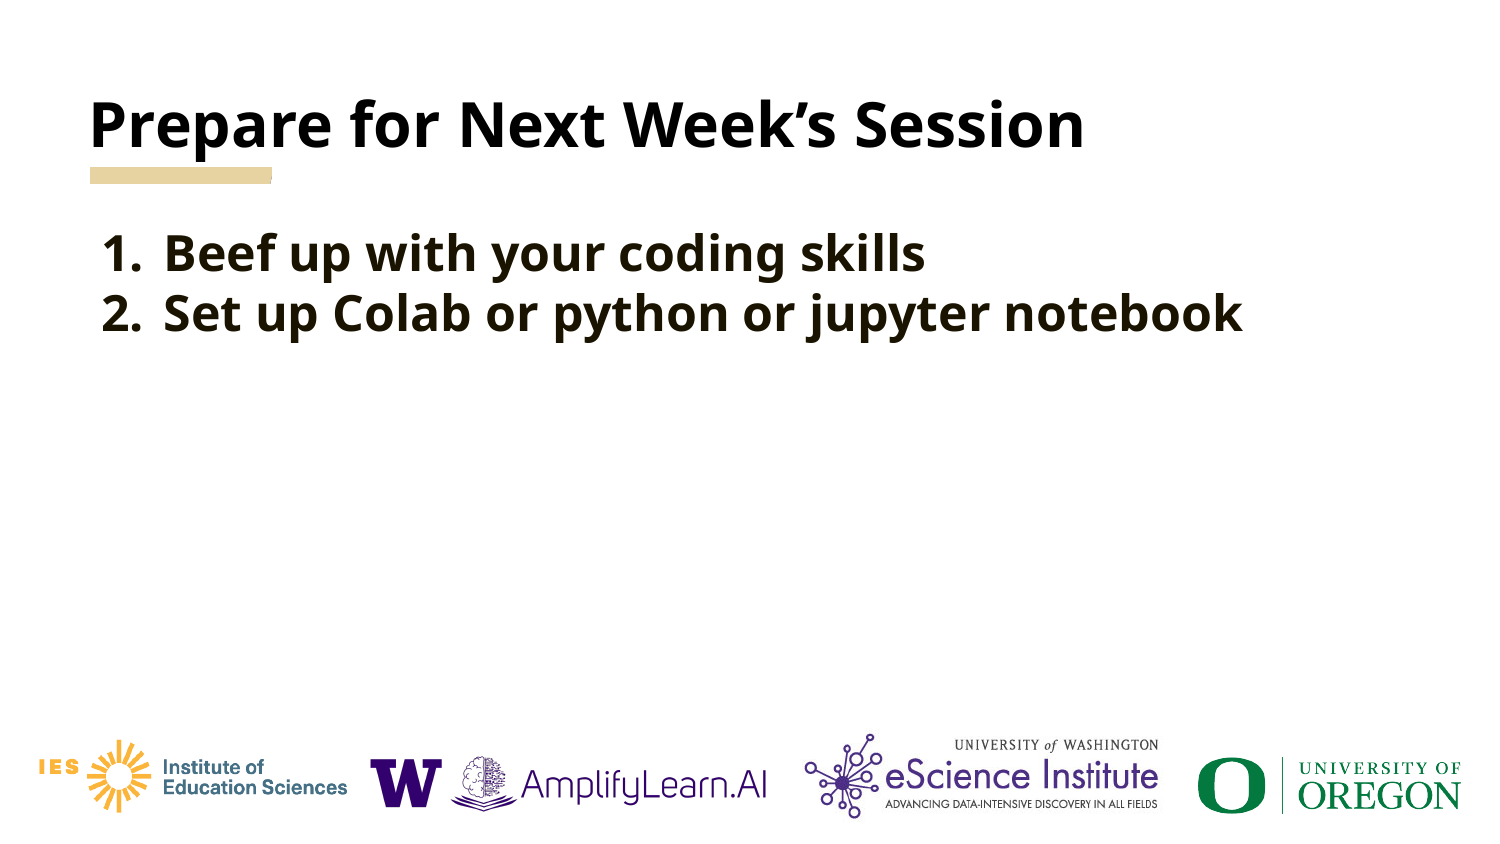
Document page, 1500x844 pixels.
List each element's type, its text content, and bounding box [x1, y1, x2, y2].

title Prepare for Next Week’s Session [73, 4, 1419, 168]
picture [39, 739, 347, 813]
picture [1198, 757, 1461, 814]
picture [90, 168, 272, 184]
picture [794, 723, 1187, 827]
picture [357, 732, 784, 821]
list Beef up with your coding skills Set up Colab or python or jupyter notebook [73, 214, 1419, 603]
